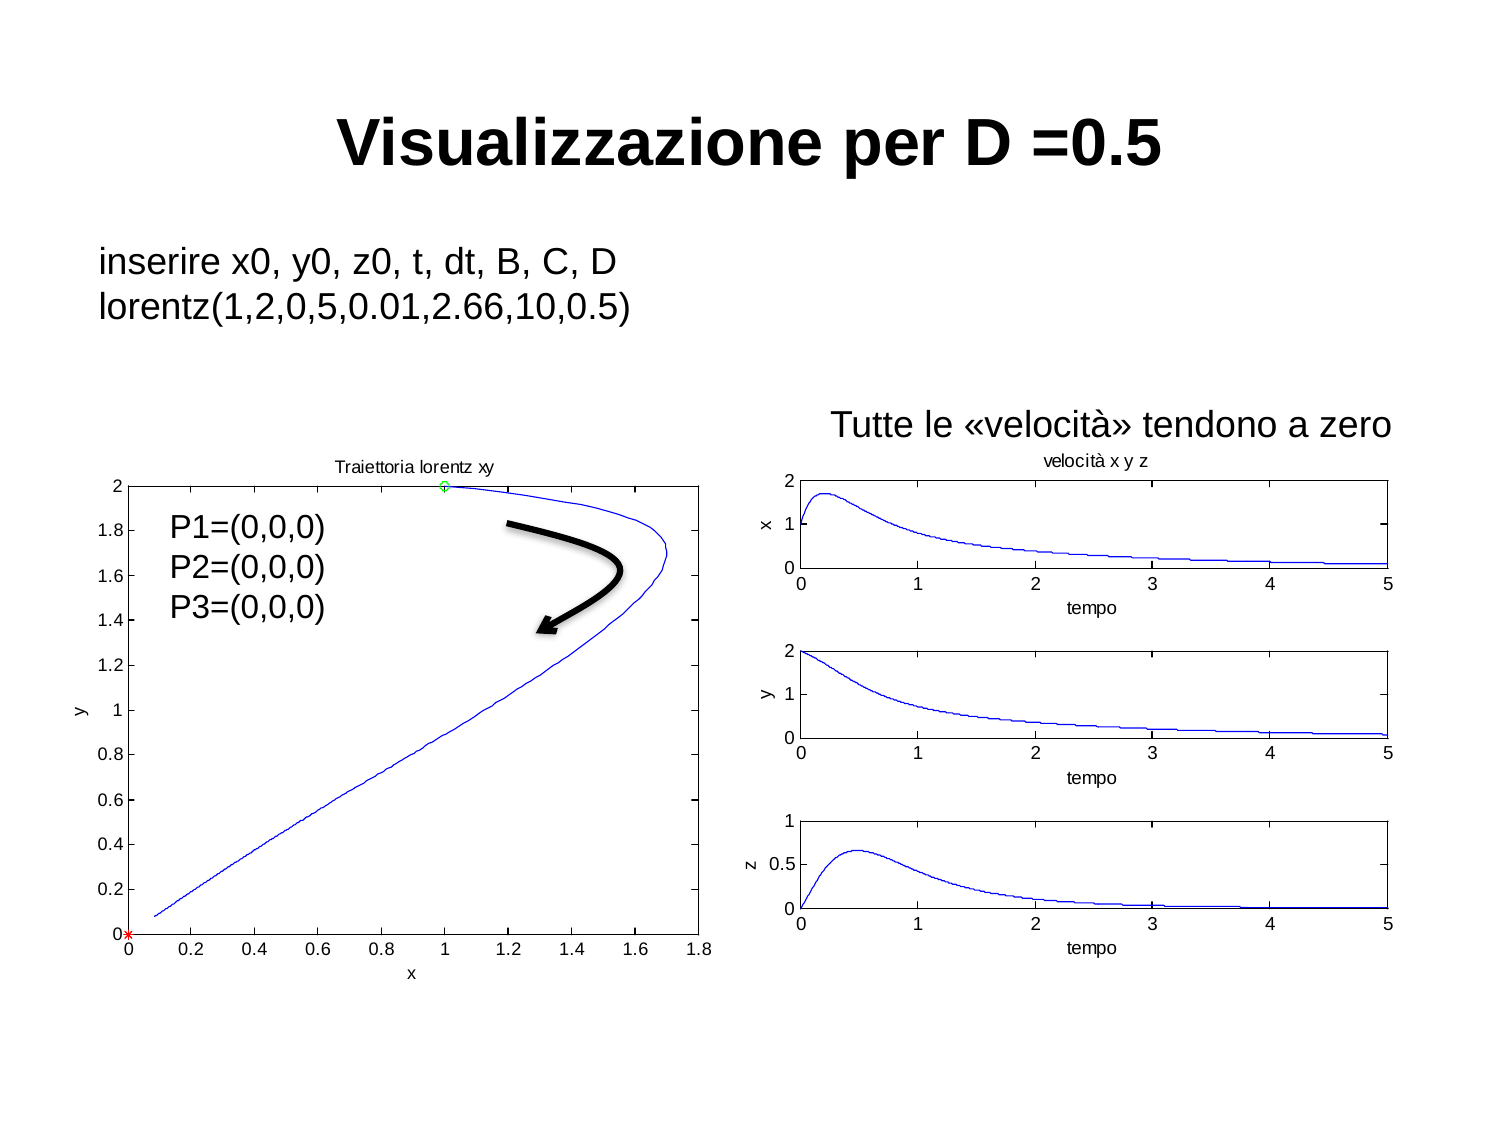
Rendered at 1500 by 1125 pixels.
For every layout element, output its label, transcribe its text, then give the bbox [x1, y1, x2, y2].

title Visualizzazione per D =0.5 [75, 45, 1425, 233]
text_box inserire x0, y0, z0, t, dt, B, C, D lorentz(1,2,0,5,0.01,2.66,10,0.5) [83, 229, 647, 335]
text_box Tutte le «velocità» tendono a zero [815, 392, 1408, 423]
picture [32, 424, 1462, 997]
